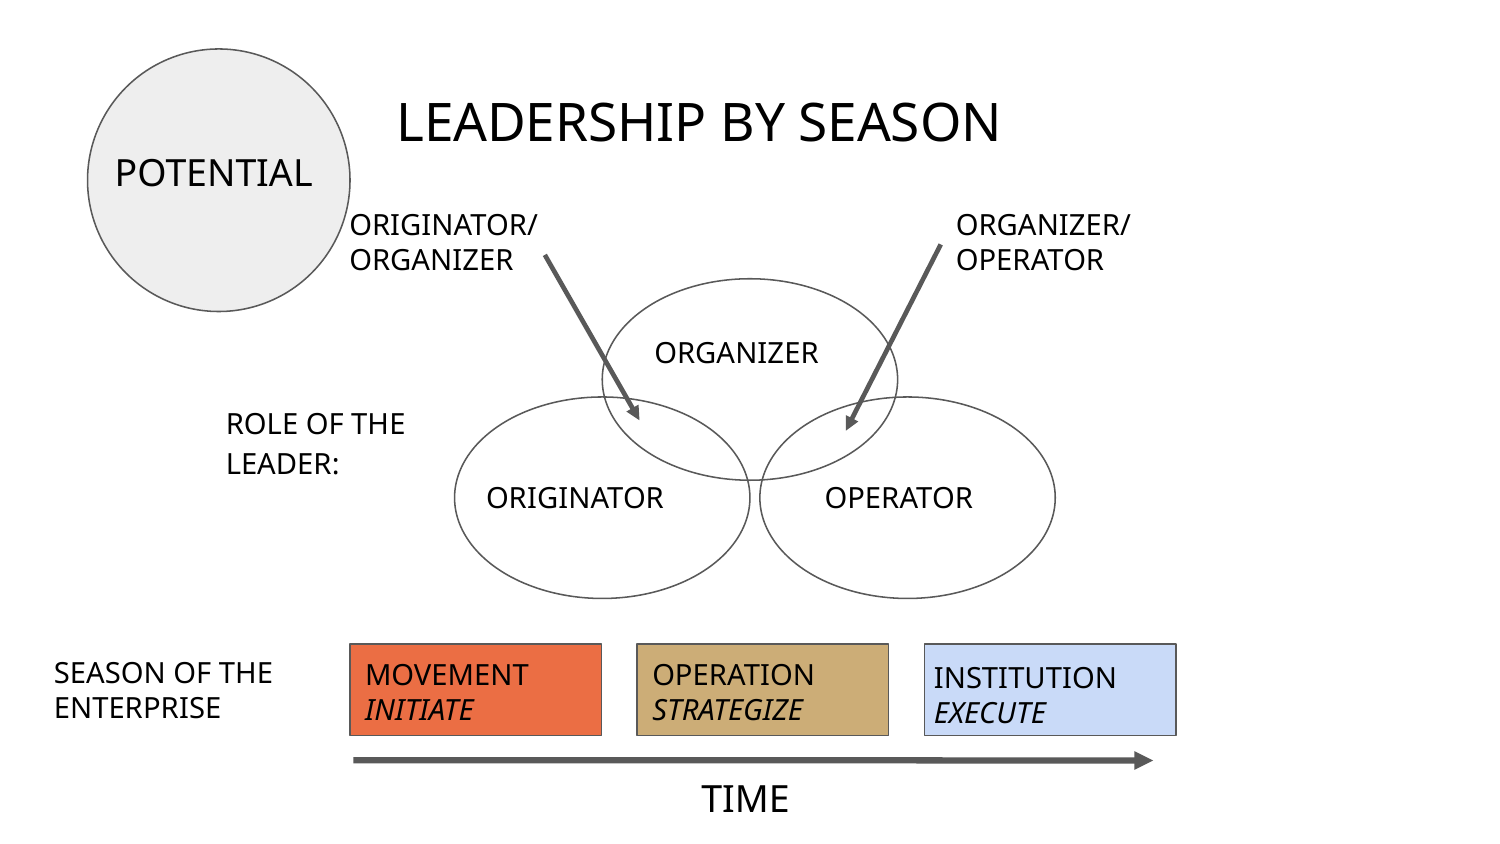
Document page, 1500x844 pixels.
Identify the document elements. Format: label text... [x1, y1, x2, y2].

text_box ORIGINATOR/ ORGANIZER [334, 191, 569, 292]
text_box ORGANIZER [644, 319, 840, 384]
text_box INSTITUTION EXECUTE [918, 644, 1182, 745]
text_box [559, 644, 602, 736]
text_box [644, 278, 840, 319]
text_box MOVEMENT INITIATE [350, 641, 559, 742]
text_box [644, 384, 840, 481]
text_box OPERATOR [809, 464, 1056, 530]
text_box [87, 48, 347, 312]
text_box SEASON OF THE ENTERPRISE [39, 639, 335, 740]
text_box TIME [686, 769, 821, 836]
text_box ORGANIZER/ OPERATOR [940, 191, 1425, 292]
text_box OPERATION STRATEGIZE [637, 641, 859, 742]
text_box [454, 401, 750, 599]
list ROLE OF THE LEADER: [210, 384, 445, 521]
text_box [845, 244, 941, 431]
text_box [859, 644, 889, 736]
text_box [759, 400, 1048, 599]
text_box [544, 254, 640, 421]
title LEADERSHIP BY SEASON [381, 72, 1449, 167]
text_box POTENTIAL [99, 133, 363, 209]
